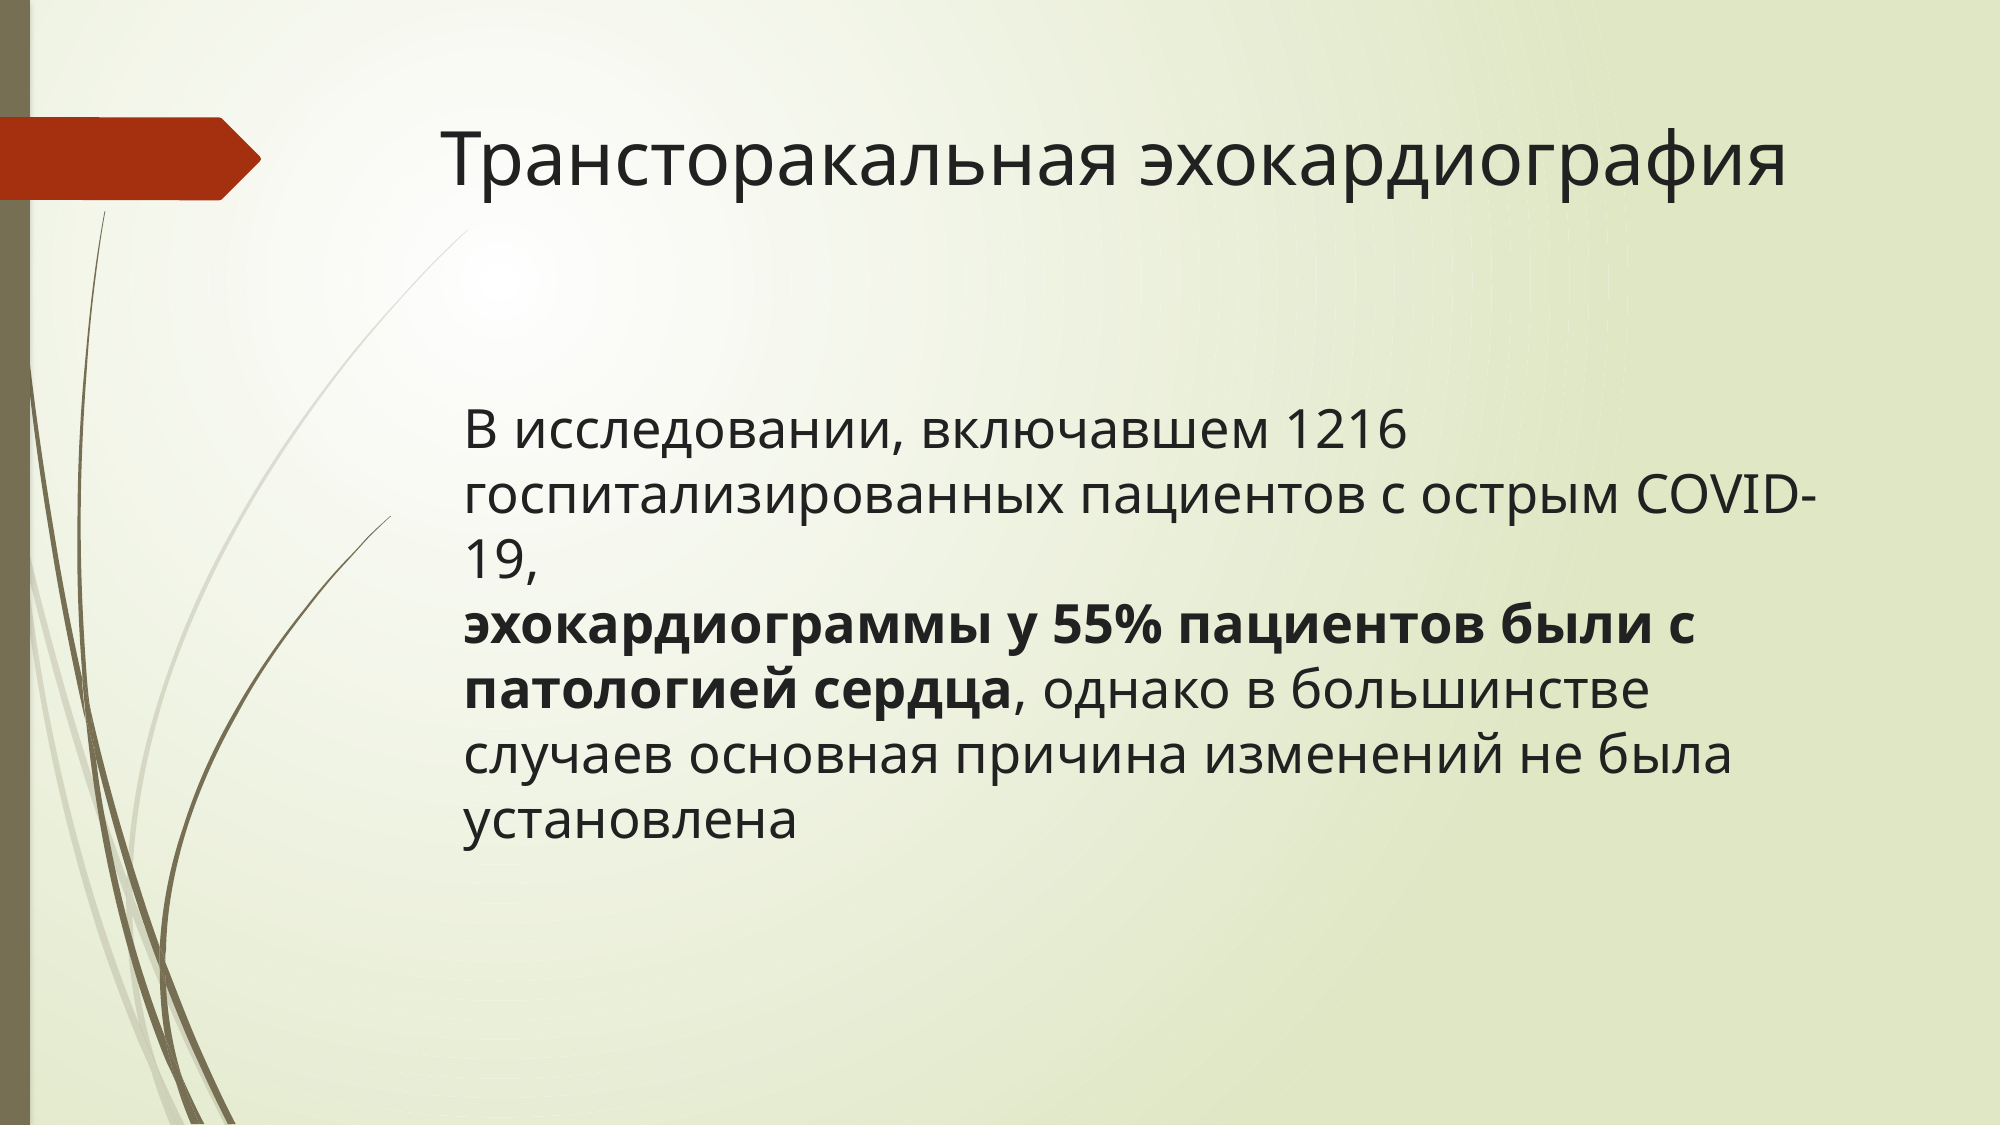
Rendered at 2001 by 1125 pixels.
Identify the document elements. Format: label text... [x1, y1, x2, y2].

text_box В исследовании, включавшем 1216 госпитализированных пациентов с острым COVID-19, эхокардиограммы у 55% ​​пациентов были с патологией сердца, однако в большинстве случаев основная причина изменений не была установлена [449, 387, 1864, 857]
title Трансторакальная эхокардиография [425, 102, 1888, 313]
